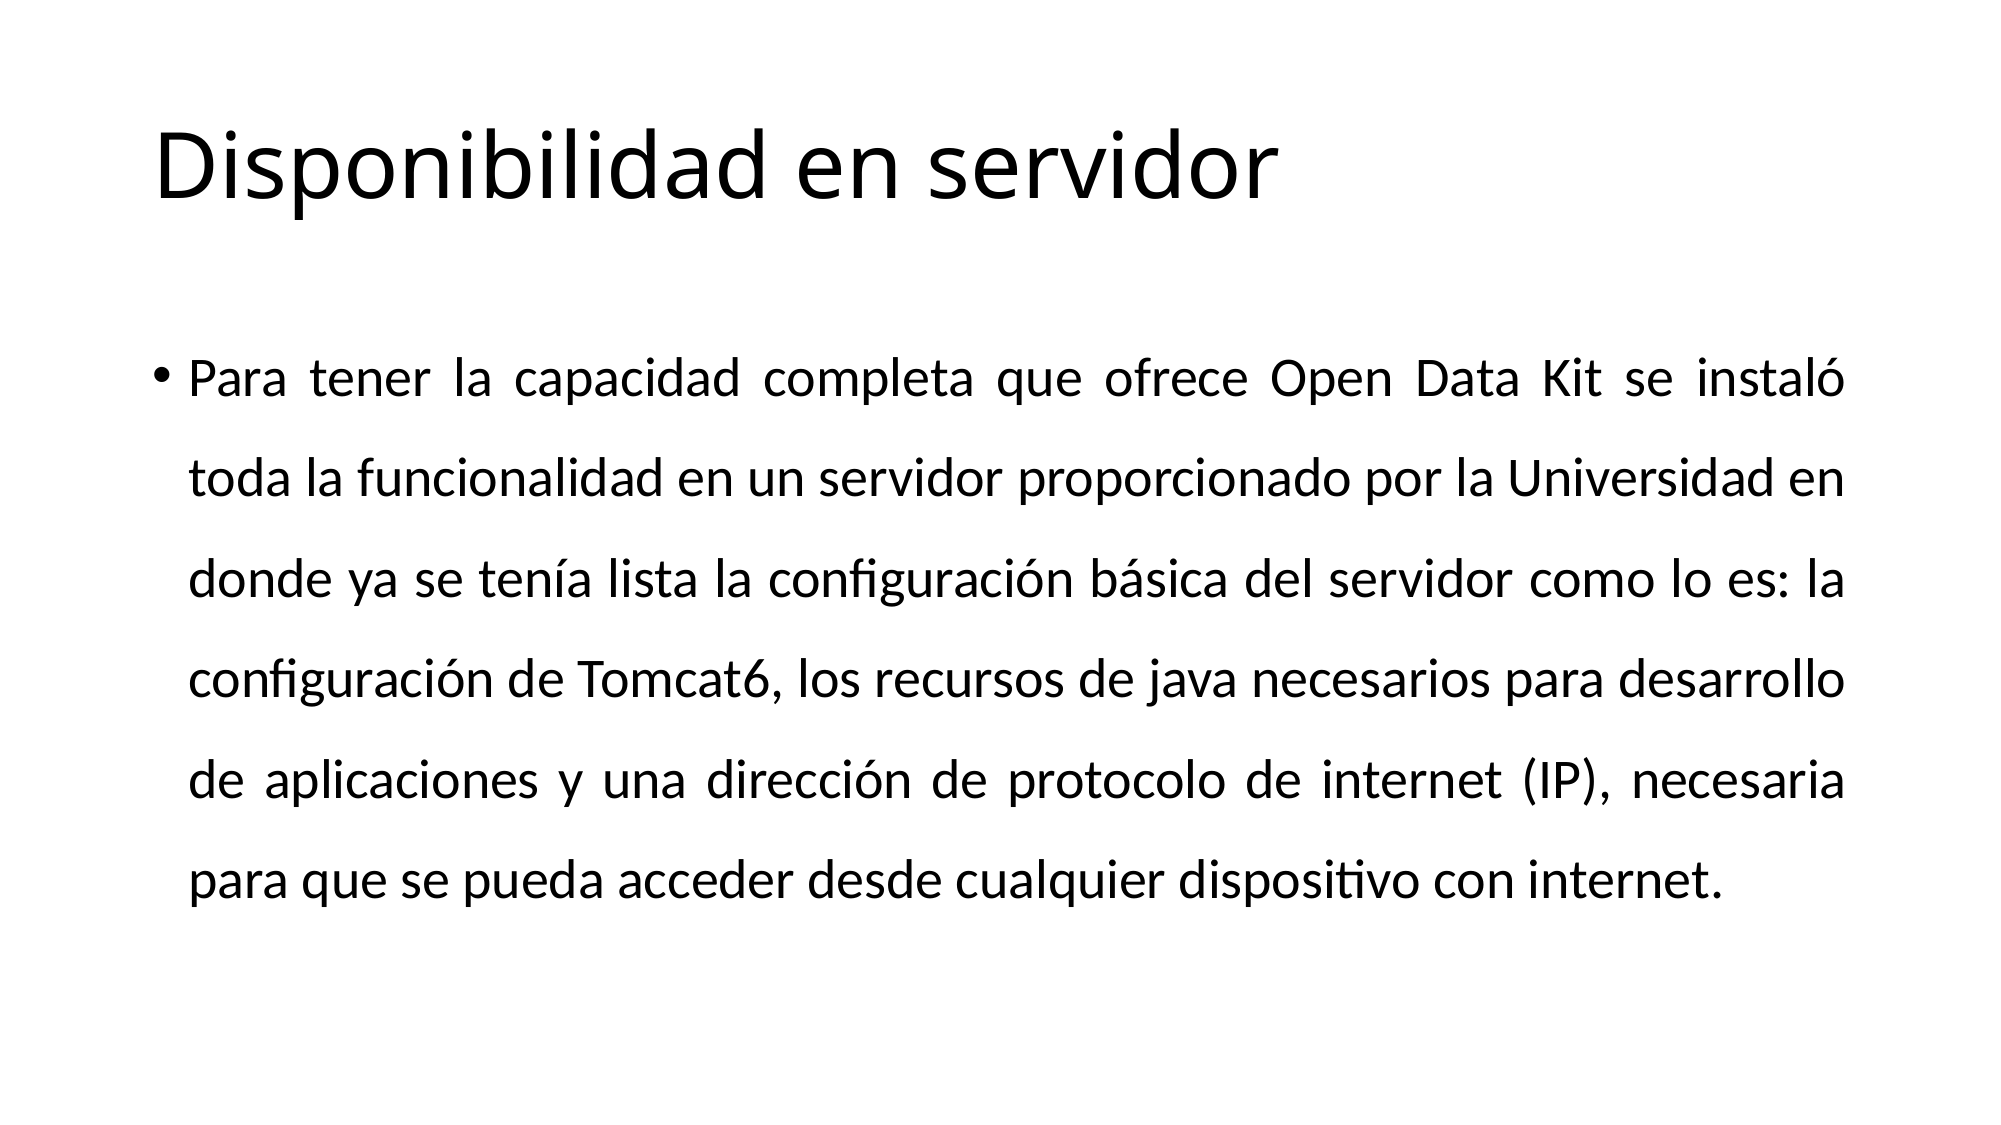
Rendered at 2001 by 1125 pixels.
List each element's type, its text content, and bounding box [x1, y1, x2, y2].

list Para tener la capacidad completa que ofrece Open Data Kit se instaló toda la funcionalidad en un servidor proporcionado por la Universidad en donde ya se tenía lista la configuración básica del servidor como lo es: la configuración de Tomcat6, los recursos de java necesarios para desarrollo de aplicaciones y una dirección de protocolo de internet (IP), necesaria para que se pueda acceder desde cualquier dispositivo con internet. [137, 299, 1863, 1014]
title Disponibilidad en servidor [137, 59, 1863, 278]
